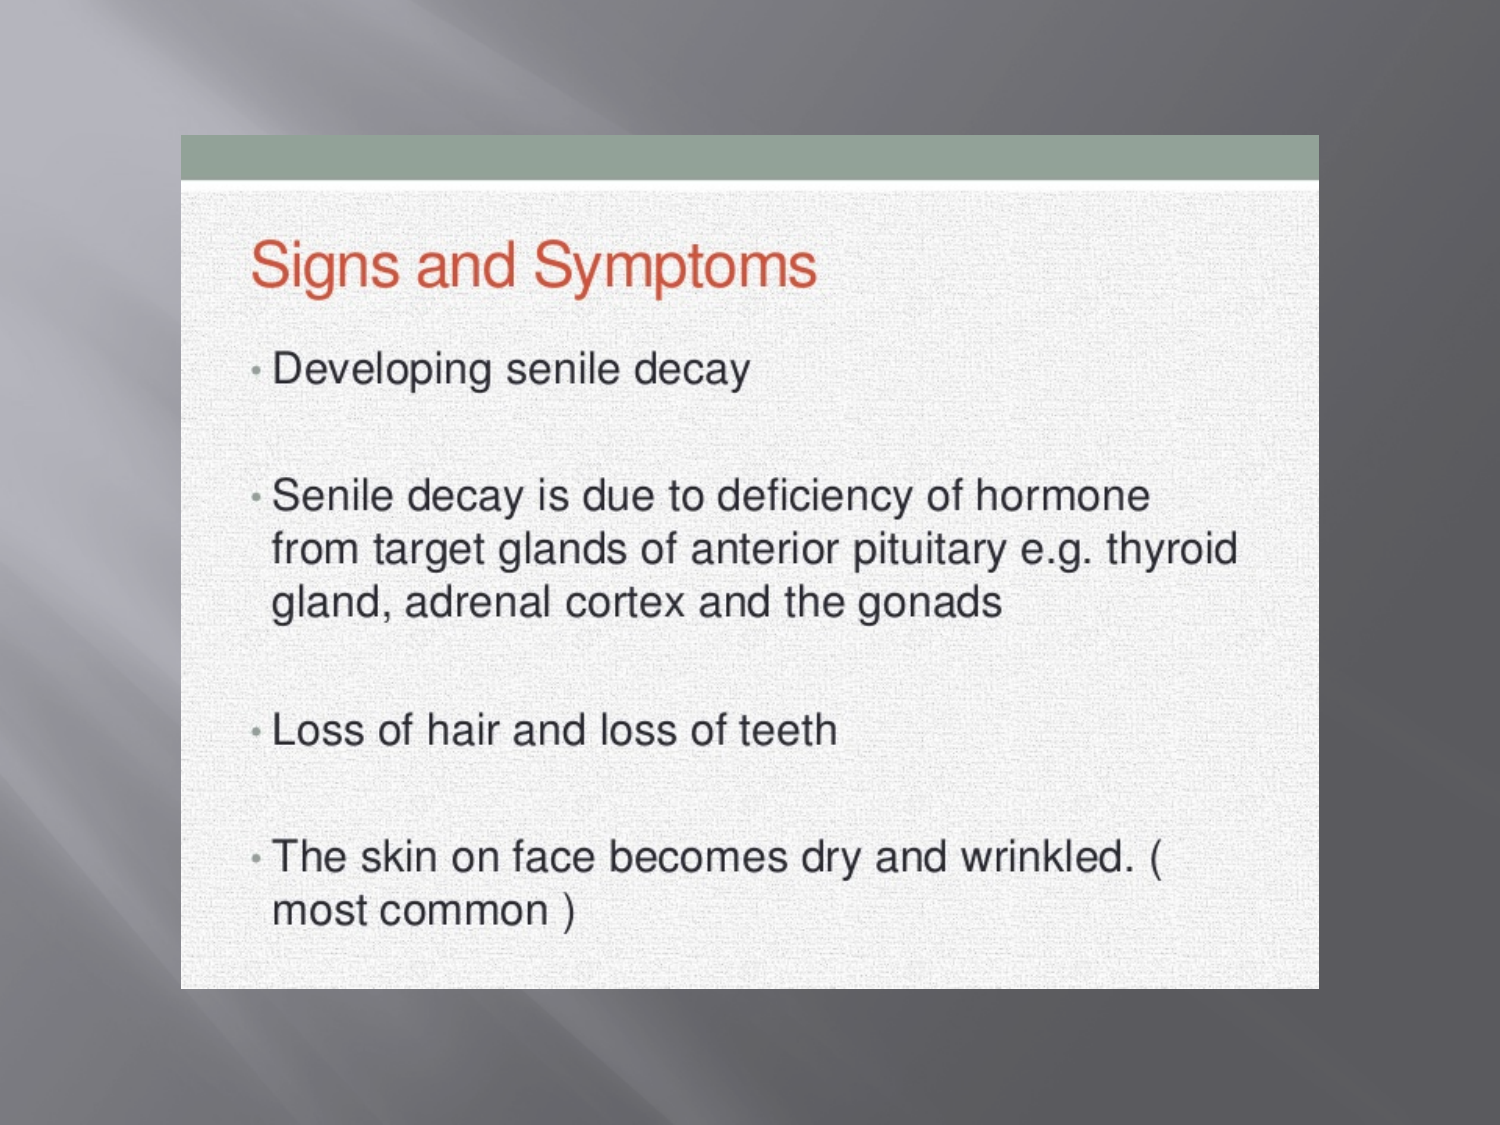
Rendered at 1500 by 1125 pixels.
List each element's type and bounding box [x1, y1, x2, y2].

picture [180, 135, 1319, 990]
